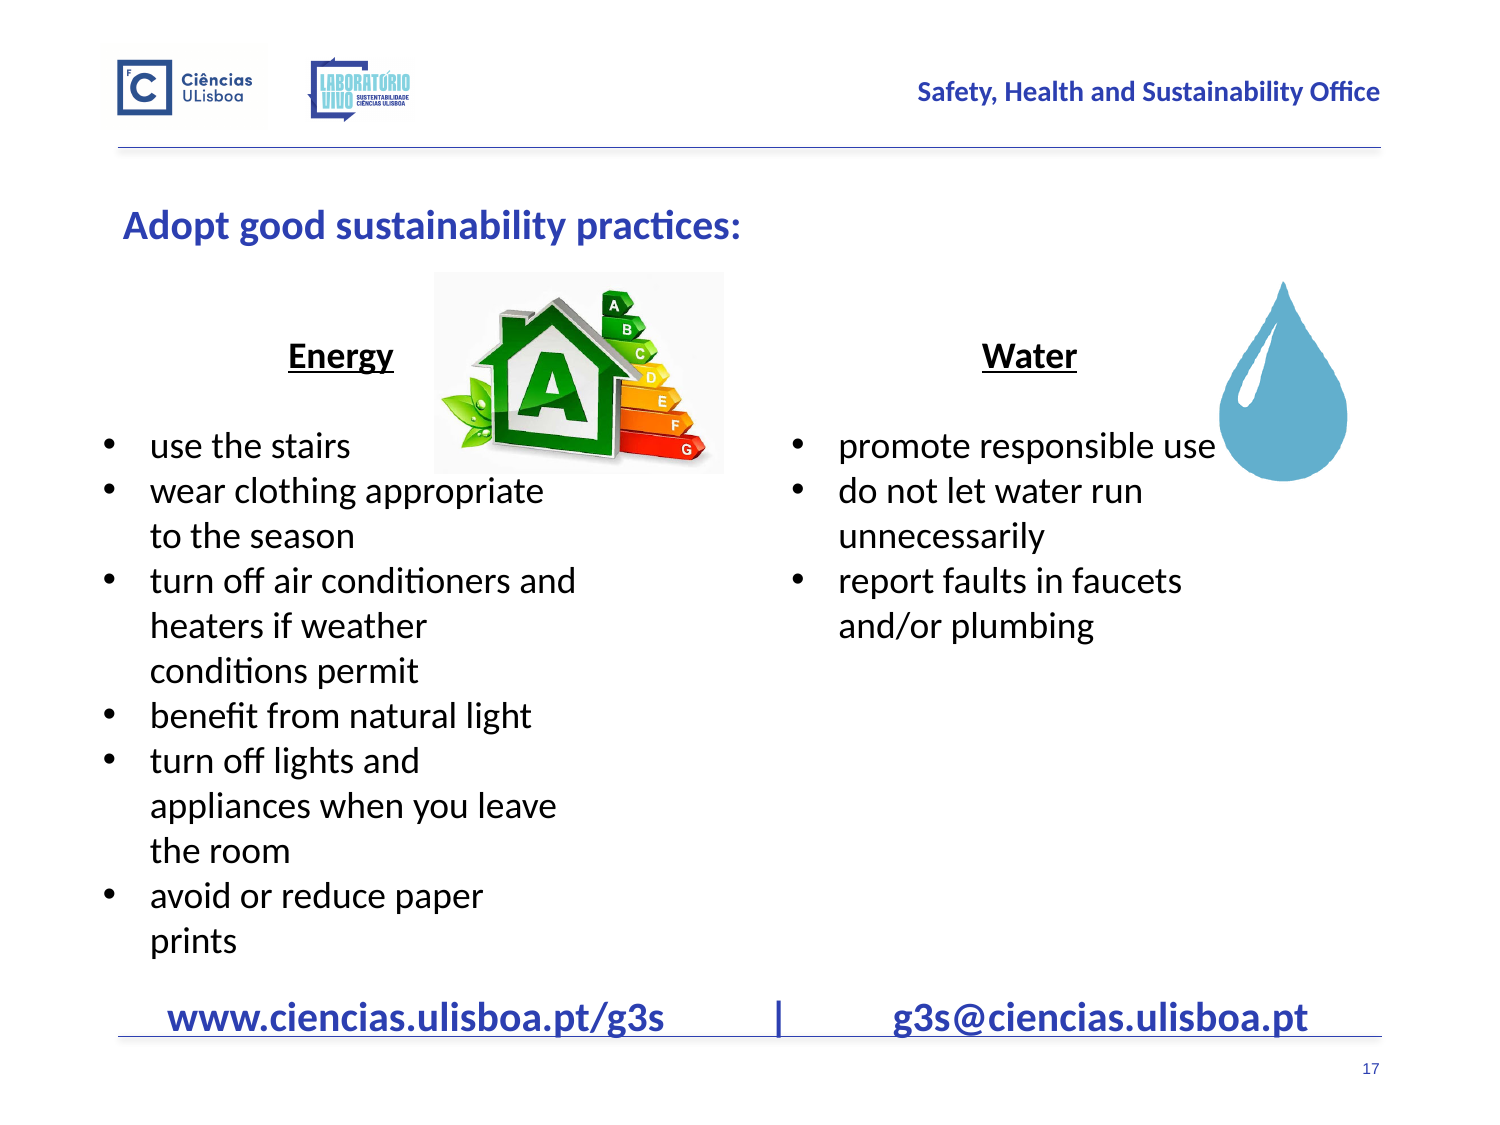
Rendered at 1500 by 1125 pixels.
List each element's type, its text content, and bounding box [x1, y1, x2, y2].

picture [100, 43, 268, 130]
picture [1173, 271, 1392, 490]
text_box Adopt good sustainability practices: [108, 125, 1421, 255]
text_box Energy use the stairs wear clothing appropriate to the season turn off air conditioners and heaters if weather conditions permit benefit from natural light turn off lights and appliances when you leave the room avoid or reduce paper prints [88, 323, 594, 969]
text_box Water promote responsible use do not let water run unnecessarily report faults in faucets and/or plumbing [776, 323, 1283, 654]
picture [304, 57, 416, 122]
text_box www.ciencias.ulisboa.pt/g3s | g3s@ciencias.ulisboa.pt [108, 956, 1369, 1047]
slide_number 17 [1029, 1048, 1380, 1109]
picture [434, 271, 724, 474]
